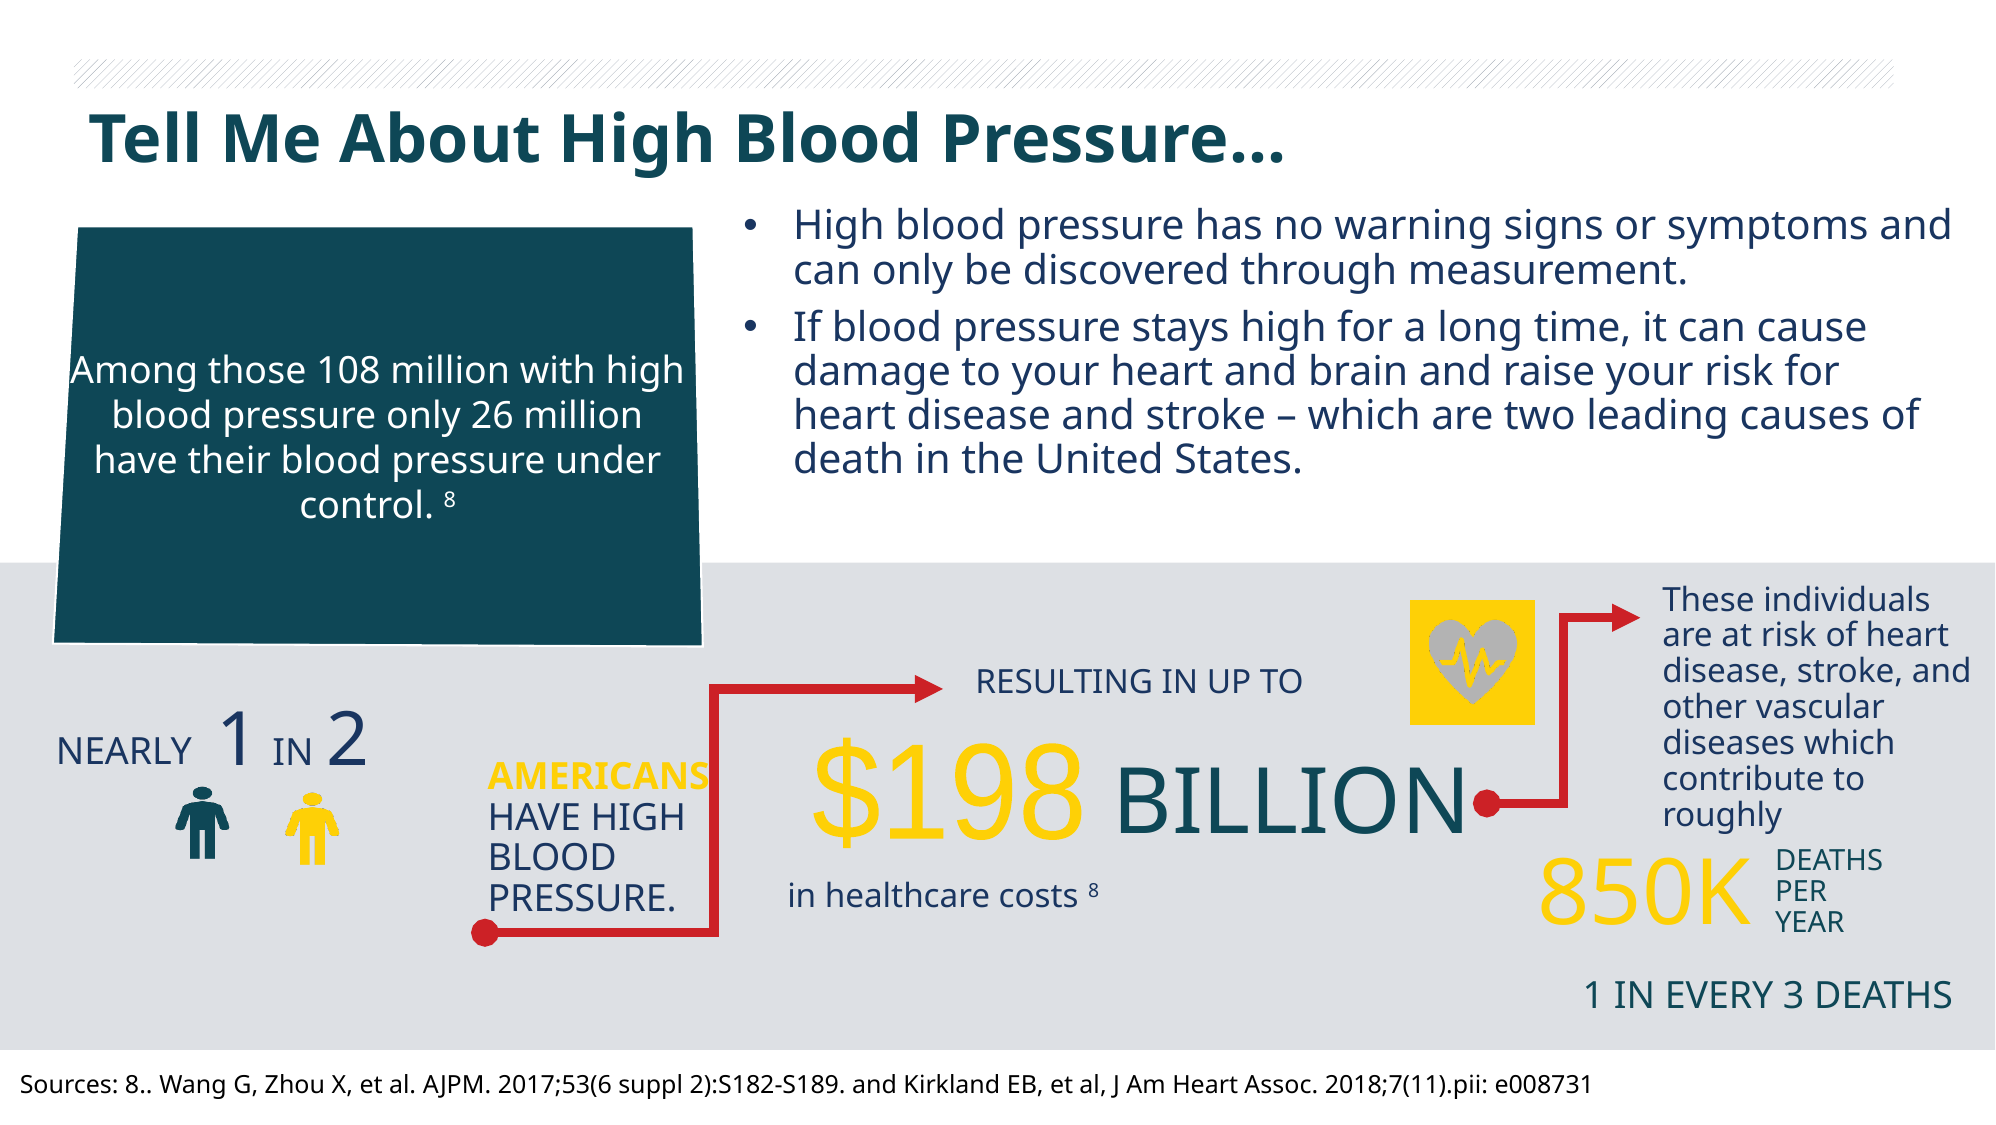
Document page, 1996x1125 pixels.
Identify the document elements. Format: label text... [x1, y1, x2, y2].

text_box Americans HAVE high blood pressure. [472, 749, 484, 925]
text_box 1 IN EVERY 3 DEATHS [1567, 963, 1968, 1024]
picture [143, 784, 371, 867]
text_box These individuals are at risk of heart disease, stroke, and other vascular diseases which contribute to roughly [1647, 574, 1996, 842]
text_box [0, 561, 1996, 1051]
picture [1409, 599, 1535, 725]
text_box RESULTING IN up To [960, 635, 1409, 708]
text_box BILLION [1097, 746, 1487, 861]
text_box in healthcare costs 8 [944, 871, 1477, 923]
text_box 850k [1522, 837, 1785, 952]
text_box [1486, 617, 1641, 805]
title Tell Me About High Blood Pressure… [73, 88, 1794, 189]
text_box Sources: 8.. Wang G, Zhou X, et al. AJPM. 2017;53(6 suppl 2):S182-S189. and Kirkland EB, et al, J Am Heart Assoc. 2018;7(11).pii: e008731 . [5, 1065, 1864, 1119]
list High blood pressure has no warning signs or symptoms and can only be discovered through measurement. If blood pressure stays high for a long time, it can cause damage to your heart and brain and raise your risk for heart disease and stroke – which are two leading causes of death in the United States. [728, 197, 1970, 494]
text_box 1 in 2 [172, 693, 414, 790]
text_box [484, 688, 944, 933]
text_box Deaths per year [1760, 842, 1915, 947]
text_box NEARLY [22, 725, 172, 781]
text_box Among those 108 million with high blood pressure only 26 million have their blood pressure under control. 8 [51, 225, 704, 648]
